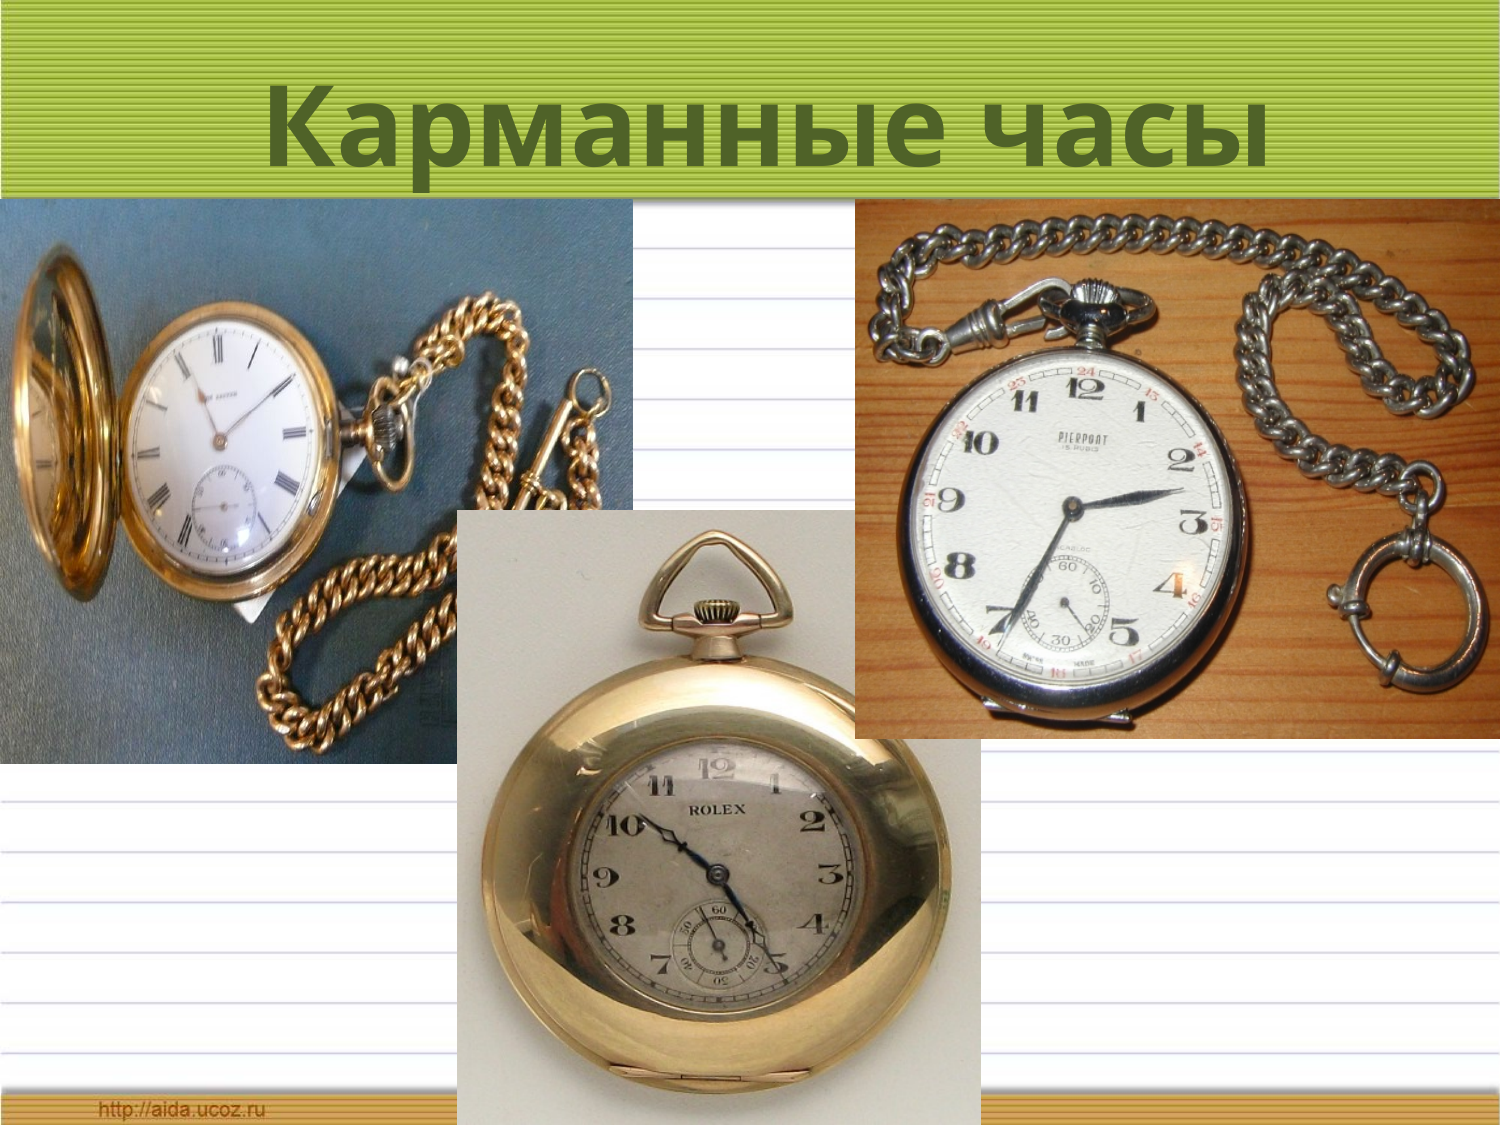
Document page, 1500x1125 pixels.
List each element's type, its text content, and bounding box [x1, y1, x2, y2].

text_box Карманные часы [164, 46, 1372, 197]
picture [0, 0, 1500, 1125]
